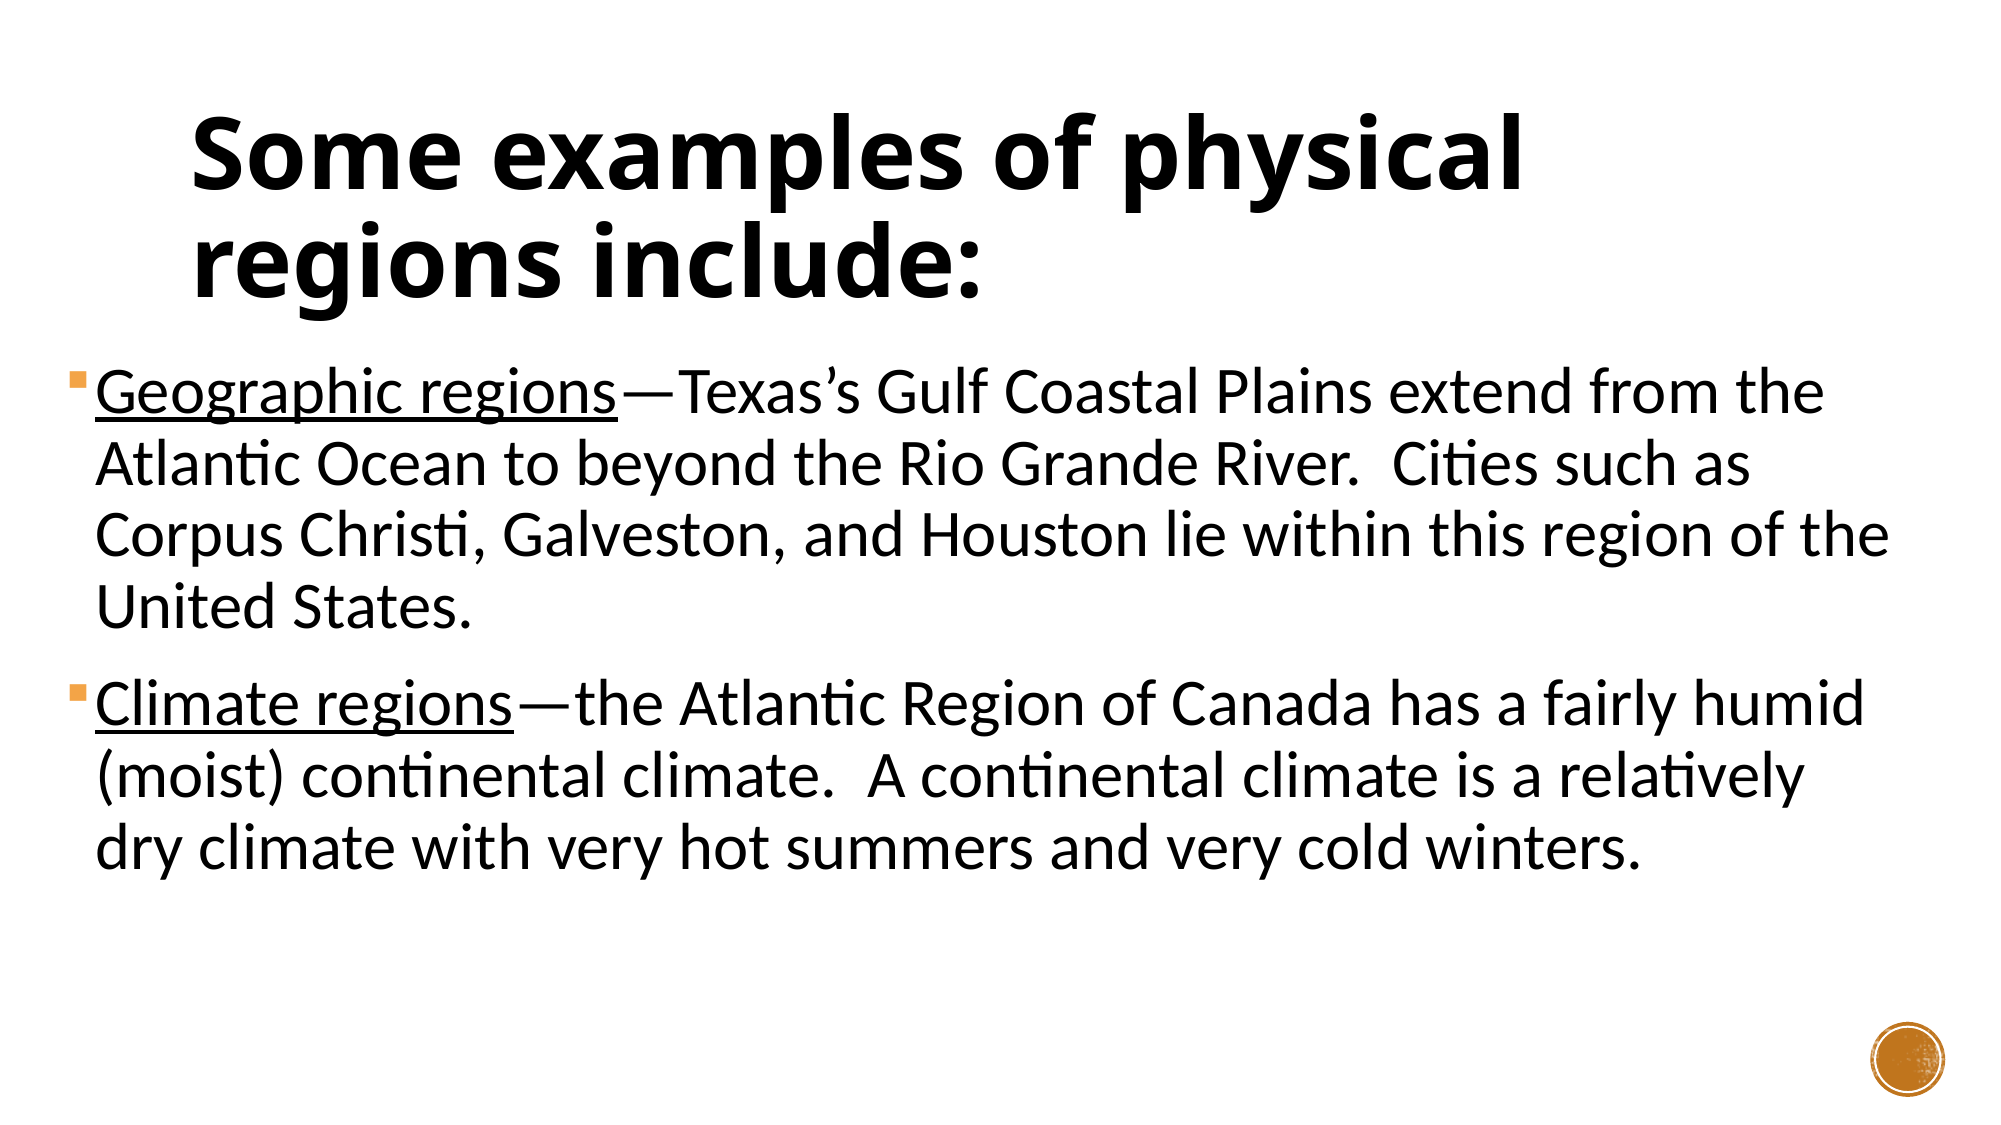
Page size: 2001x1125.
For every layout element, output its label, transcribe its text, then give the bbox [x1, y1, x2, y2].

list Geographic regions—Texas’s Gulf Coastal Plains extend from the Atlantic Ocean to beyond the Rio Grande River. Cities such as Corpus Christi, Galveston, and Houston lie within this region of the United States. Climate regions—the Atlantic Region of Canada has a fairly humid (moist) continental climate. A continental climate is a relatively dry climate with very hot summers and very cold winters. [50, 348, 1925, 1013]
title Some examples of physical regions include: [175, 79, 1826, 344]
